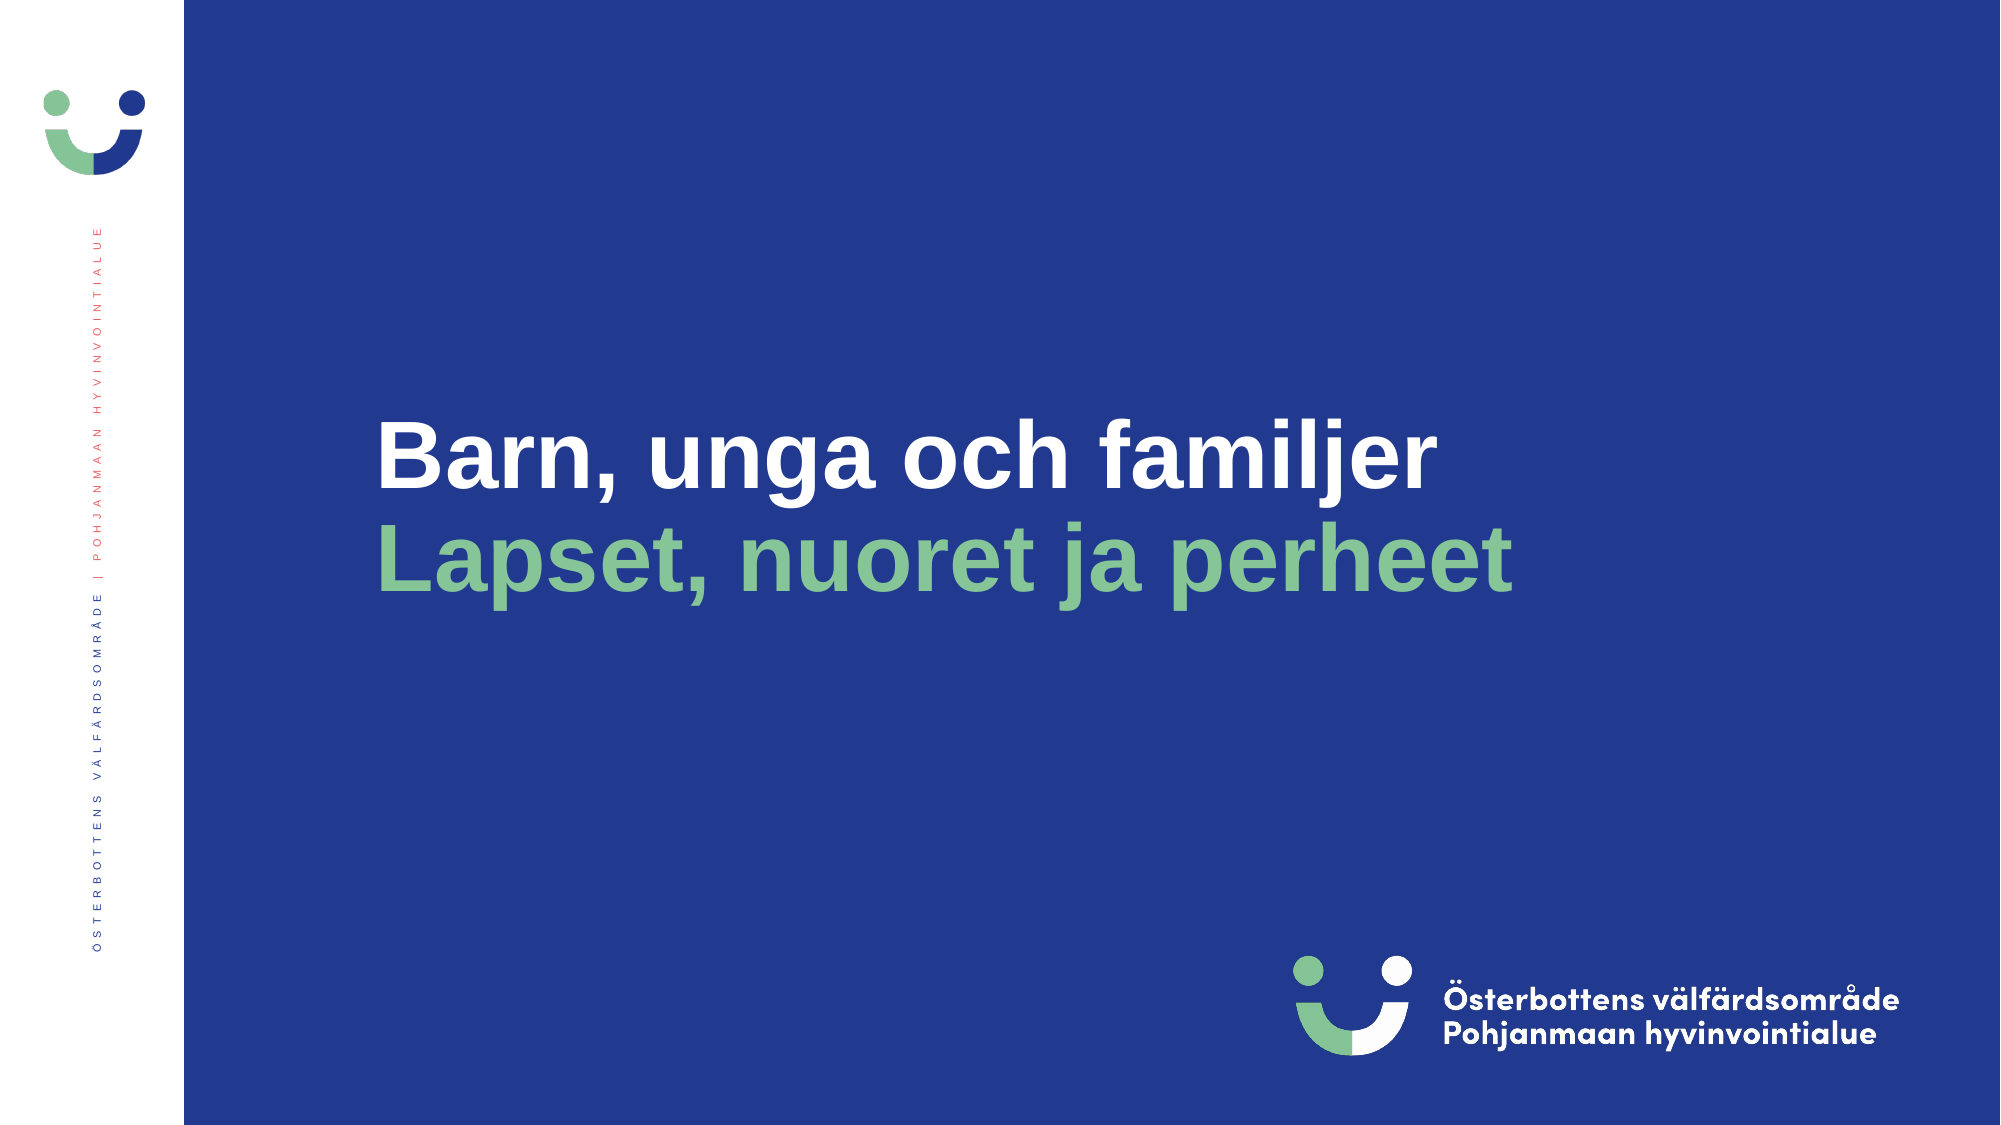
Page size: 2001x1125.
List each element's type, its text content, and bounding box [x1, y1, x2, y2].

picture [43, 90, 145, 175]
picture [1293, 955, 1899, 1056]
list Barn, unga och familjer Lapset, nuoret ja perheet [360, 397, 1659, 617]
